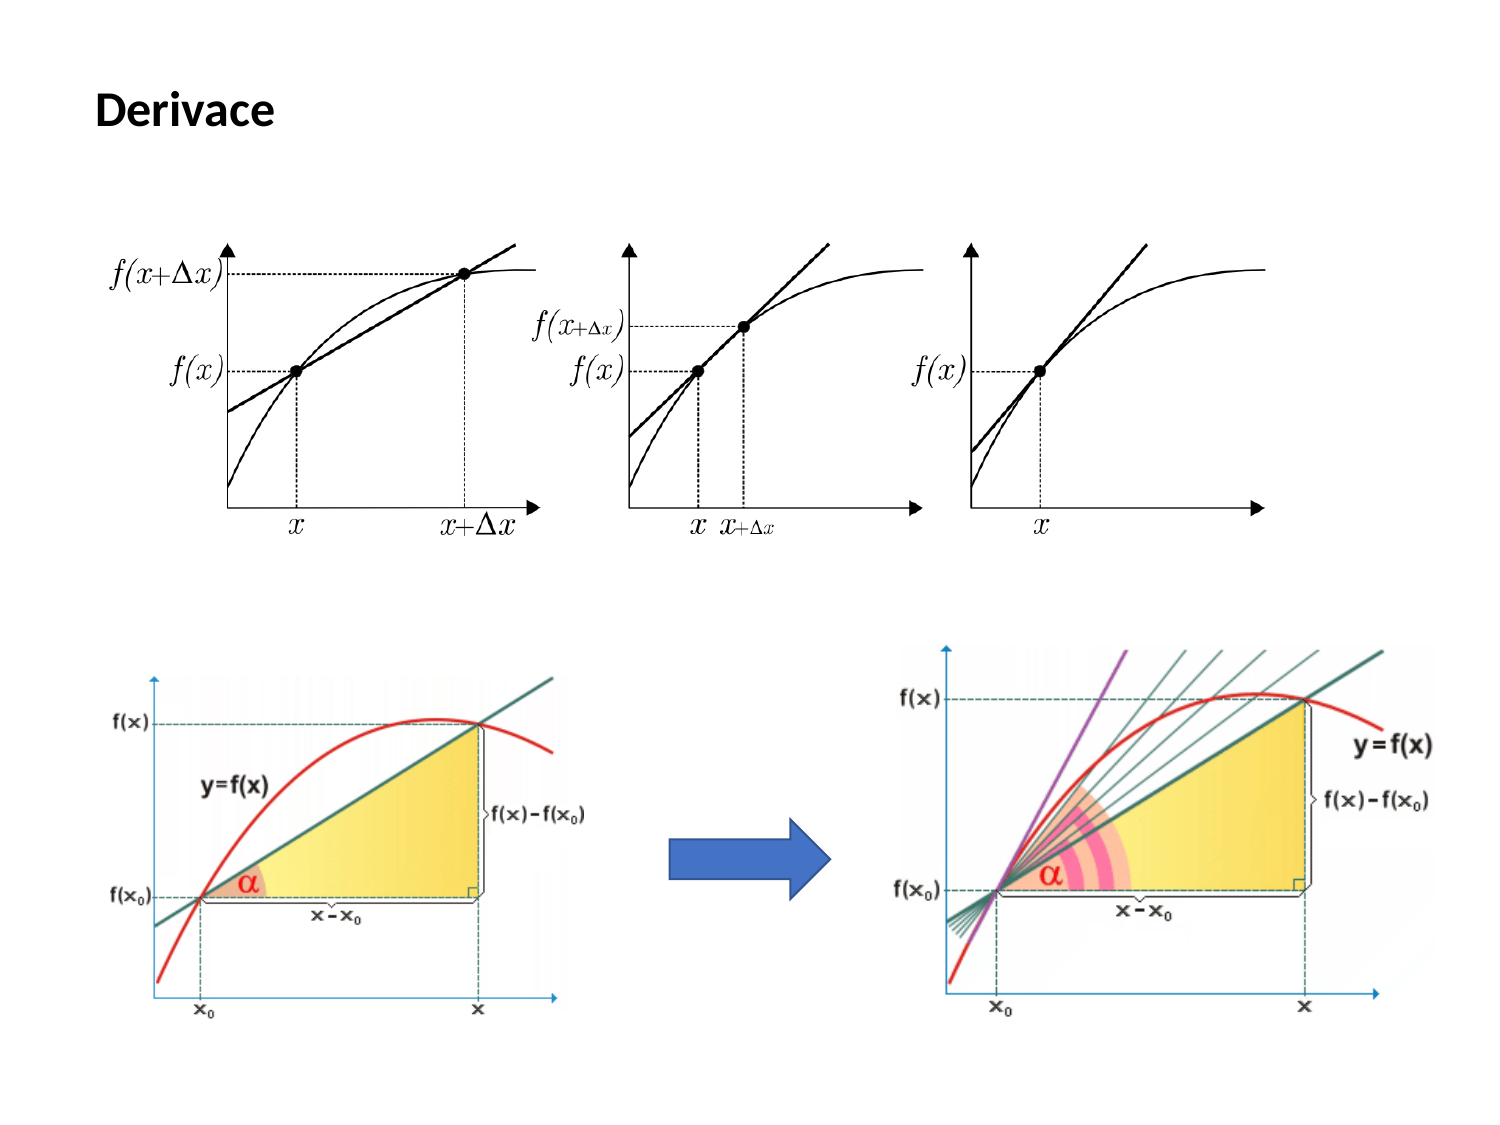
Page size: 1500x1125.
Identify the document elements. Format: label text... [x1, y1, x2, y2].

picture [109, 242, 1266, 536]
text_box [668, 816, 832, 902]
picture [109, 675, 584, 1020]
picture [891, 644, 1436, 1020]
text_box Derivace [80, 68, 831, 144]
